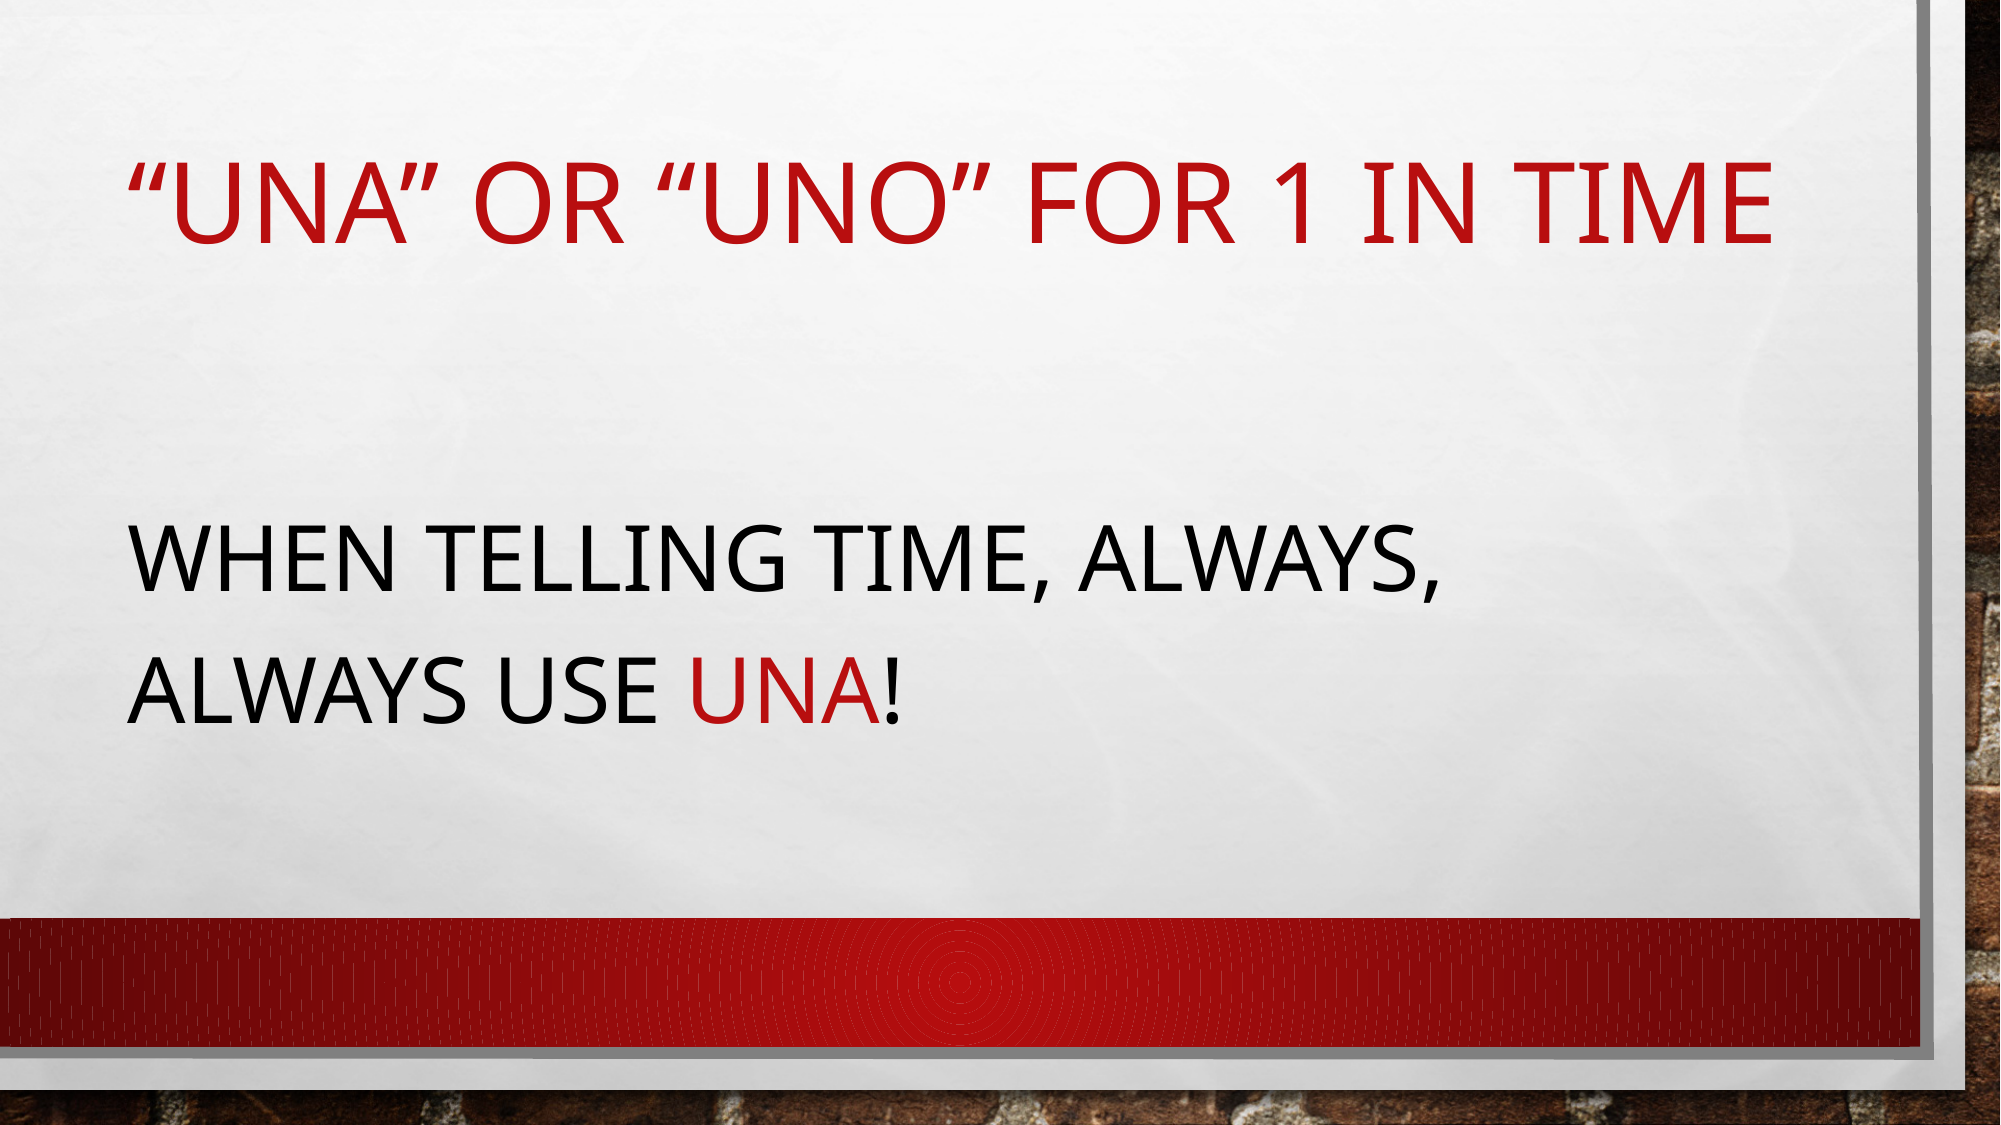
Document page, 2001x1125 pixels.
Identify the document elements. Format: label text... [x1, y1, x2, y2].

picture [0, 0, 2000, 1125]
title “una” or “uno” for 1 in time [112, 112, 1818, 302]
list When telling time, always, always use Una! [112, 338, 1818, 882]
